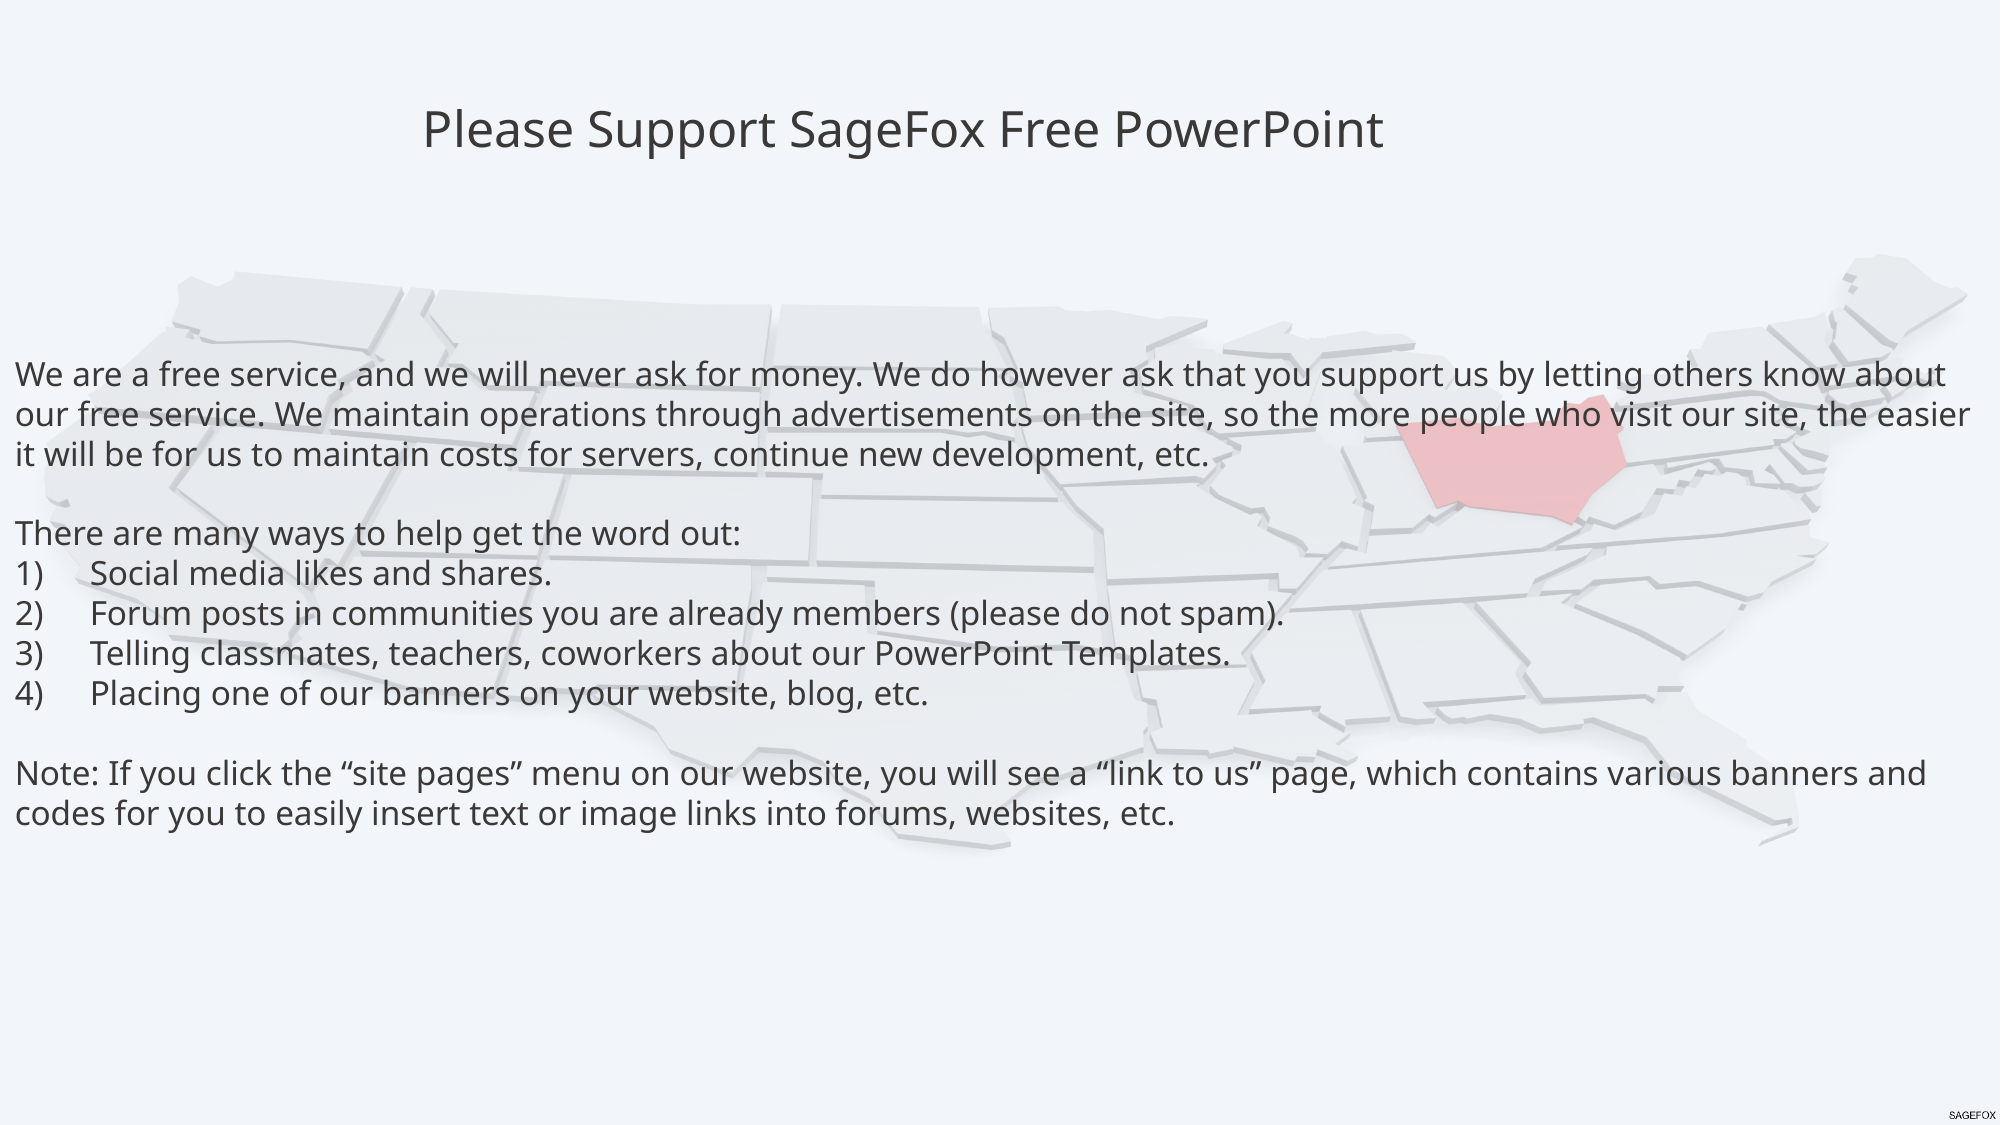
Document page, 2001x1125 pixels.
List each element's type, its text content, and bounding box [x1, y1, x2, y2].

title Please Support SageFox Free PowerPoint [363, 72, 1444, 190]
text_box We are a free service, and we will never ask for money. We do however ask that you support us by letting others know about our free service. We maintain operations through advertisements on the site, so the more people who visit our site, the easier it will be for us to maintain costs for servers, continue new development, etc. There are many ways to help get the word out: Social media likes and shares. Forum posts in communities you are already members (please do not spam). Telling classmates, teachers, coworkers about our PowerPoint Templates. Placing one of our banners on your website, blog, etc. Note: If you click the “site pages” menu on our website, you will see a “link to us” page, which contains various banners and codes for you to easily insert text or image links into forums, websites, etc. [0, 0, 2000, 1125]
